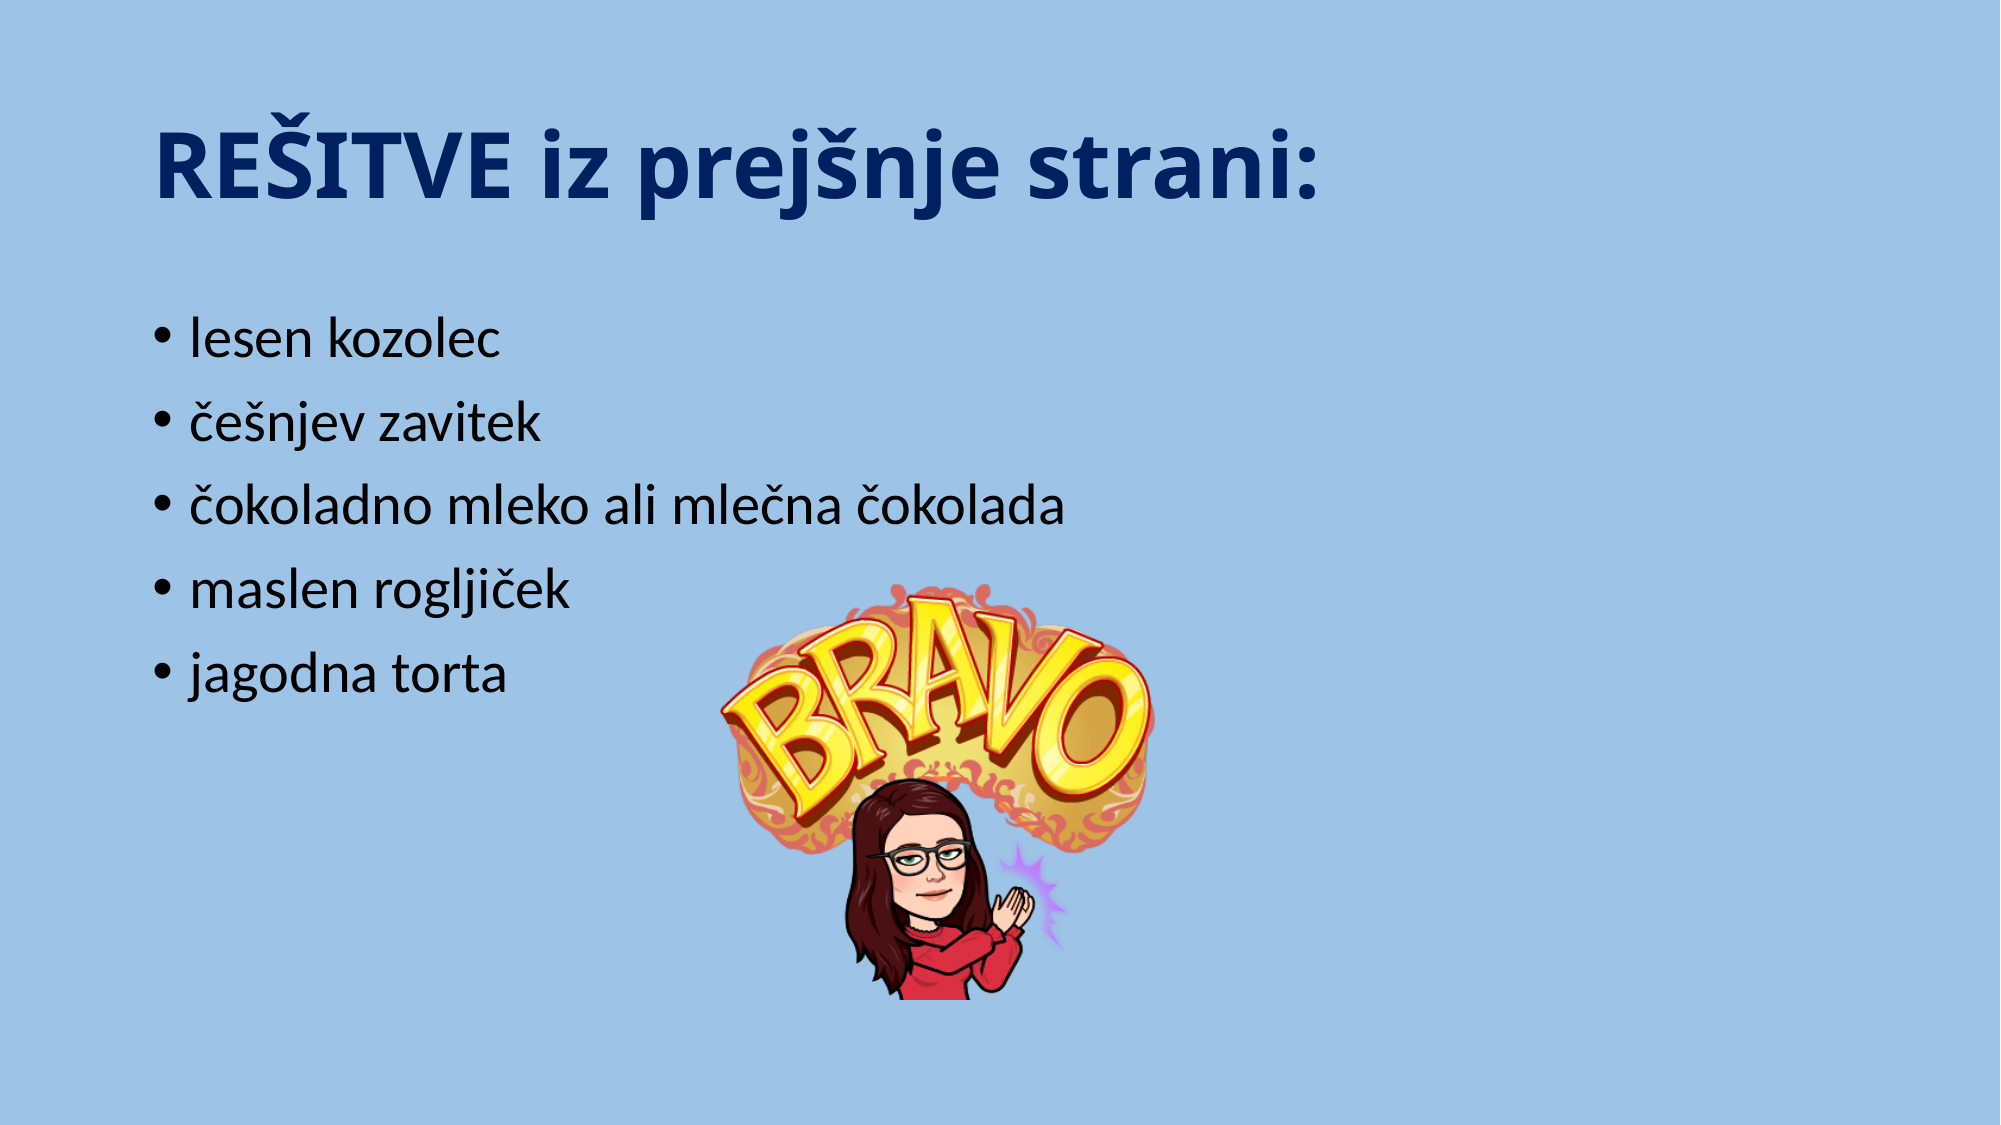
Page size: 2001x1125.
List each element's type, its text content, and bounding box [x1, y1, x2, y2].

title REŠITVE iz prejšnje strani: [137, 59, 1863, 278]
list lesen kozolec češnjev zavitek čokoladno mleko ali mlečna čokolada maslen rogljiček jagodna torta [137, 299, 1863, 1014]
picture [719, 581, 1155, 1001]
